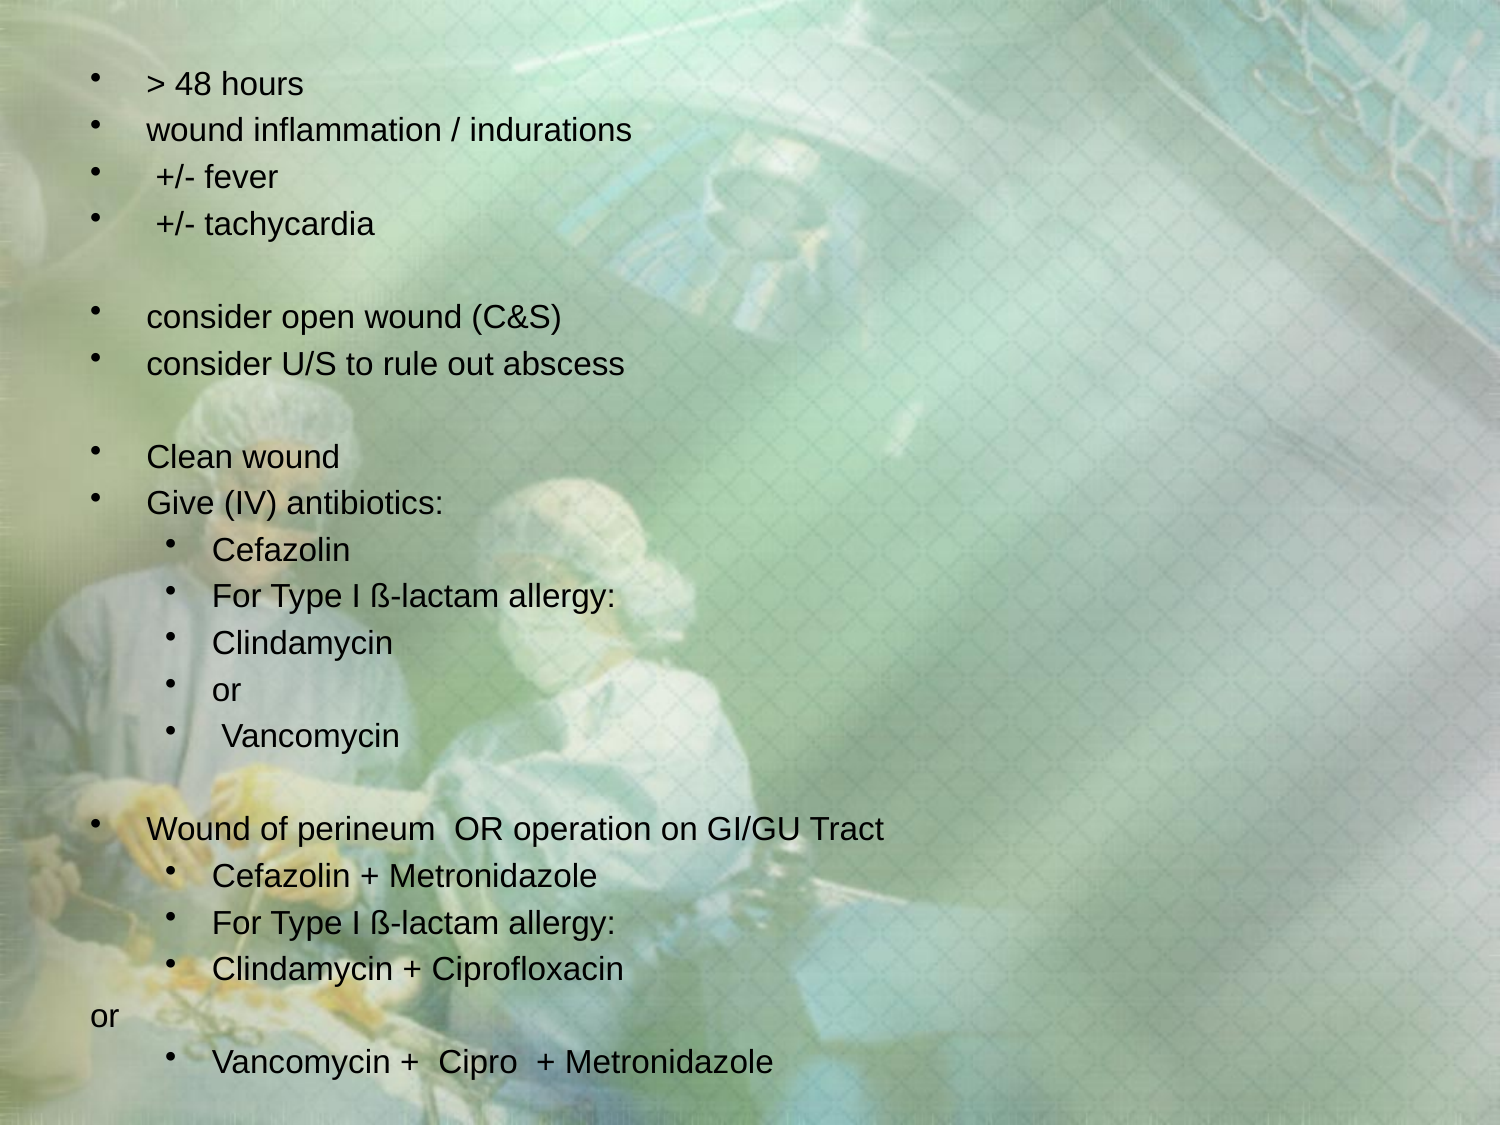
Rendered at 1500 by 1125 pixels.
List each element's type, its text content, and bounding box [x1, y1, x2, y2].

picture [0, 0, 1500, 1125]
list > 48 hours wound inflammation / indurations +/- fever +/- tachycardia consider open wound (C&S) consider U/S to rule out abscess Clean wound Give (IV) antibiotics: Cefazolin For Type I ß-lactam allergy: Clindamycin or Vancomycin Wound of perineum OR operation on GI/GU Tract Cefazolin + Metronidazole For Type I ß-lactam allergy: Clindamycin + Ciprofloxacin or Vancomycin + Cipro + Metronidazole [74, 54, 1426, 1125]
